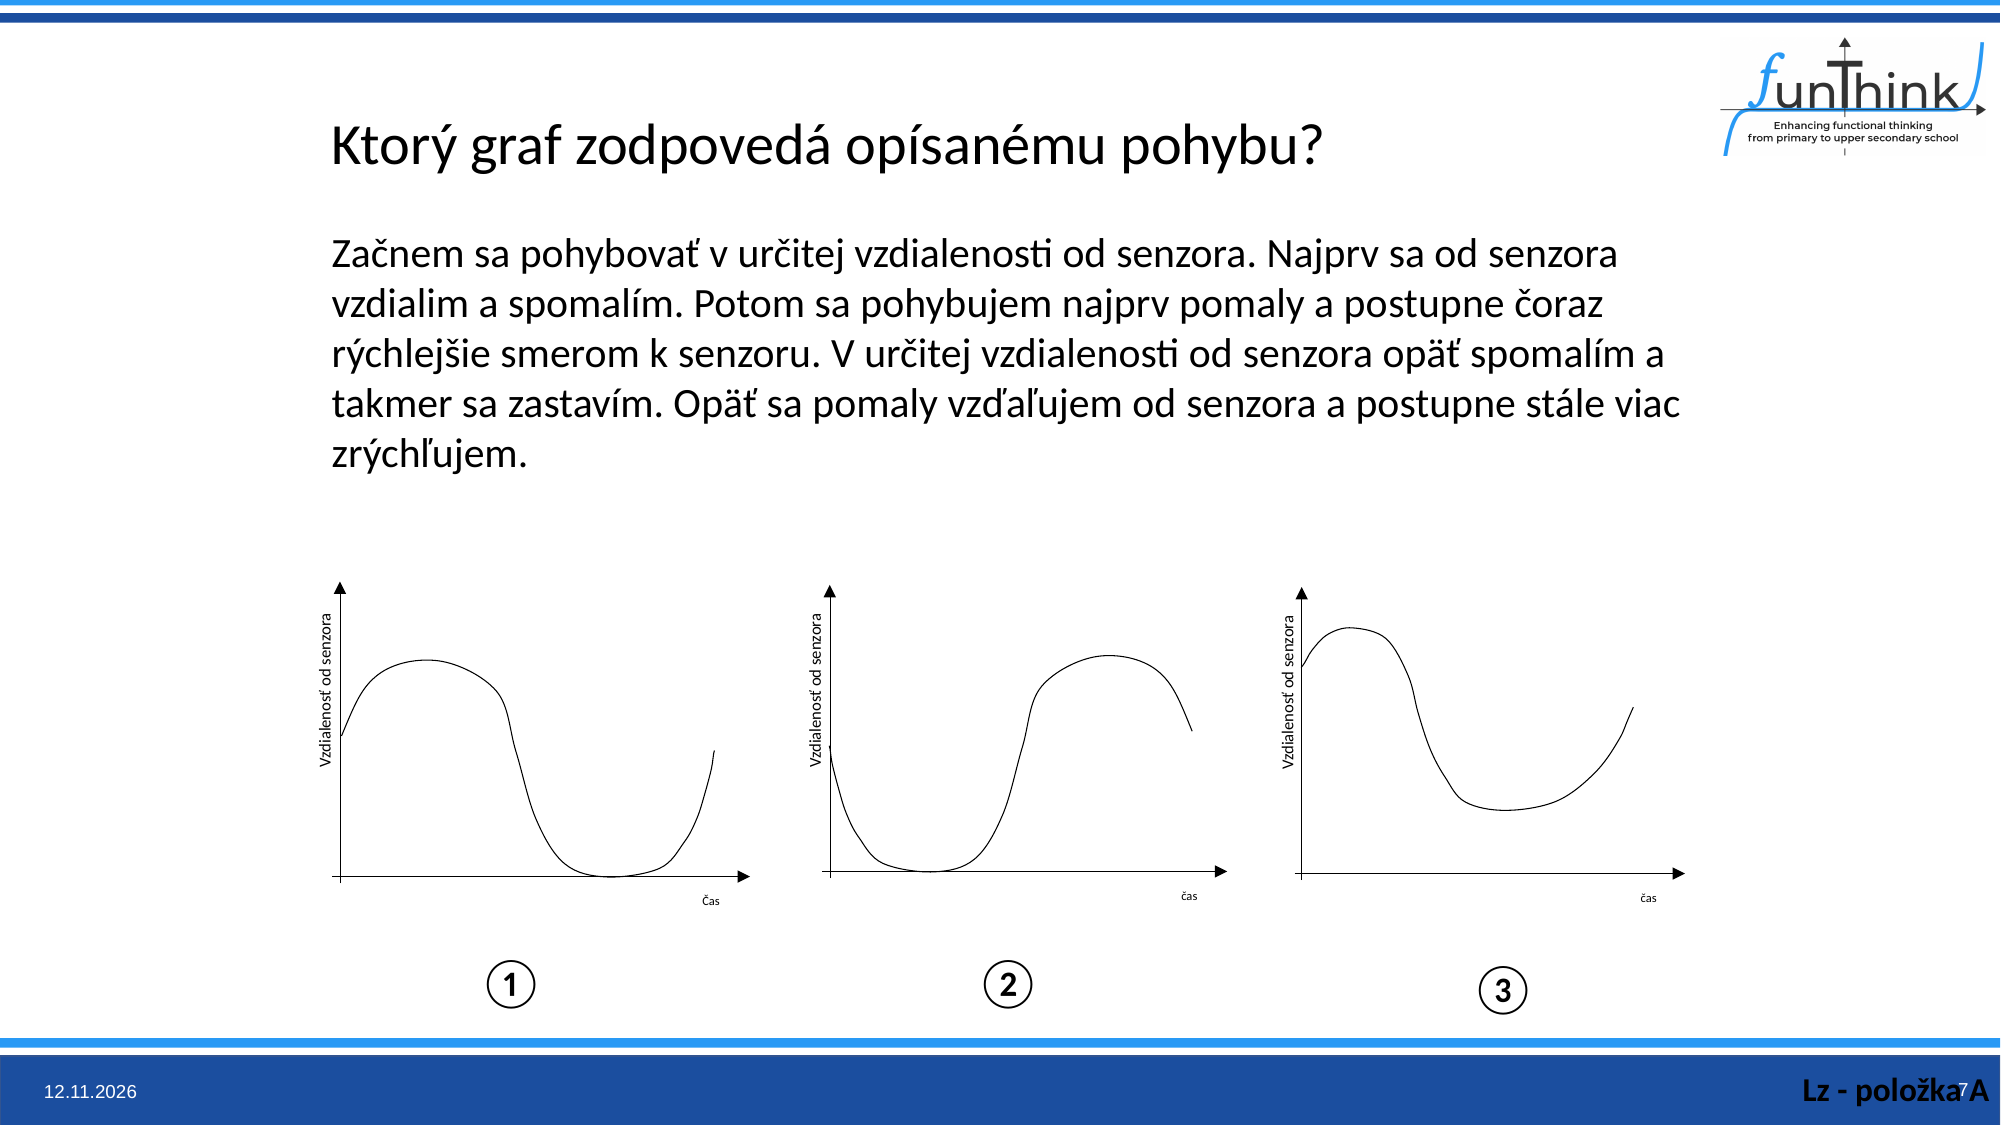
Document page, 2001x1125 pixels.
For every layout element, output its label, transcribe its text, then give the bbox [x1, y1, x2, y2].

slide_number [28, 1061, 184, 1121]
text_box Lz - položka A [1787, 1060, 2000, 1116]
text_box ① [463, 943, 593, 1019]
text_box ③ [1455, 949, 1586, 1025]
picture [1720, 37, 1986, 156]
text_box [1251, 554, 1686, 913]
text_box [286, 548, 751, 917]
text_box Ktorý graf zodpovedá opísanému pohybu? Začnem sa pohybovať v určitej vzdialenosti od senzora. Najprv sa od senzora vzdialim a spomalím. Potom sa pohybujem najprv pomaly a postupne čoraz rýchlejšie smerom k senzoru. V určitej vzdialenosti od senzora opäť spomalím a takmer sa zastavím. Opäť sa pomaly vzďaľujem od senzora a postupne stále viac zrýchľujem. [316, 98, 1705, 484]
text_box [777, 552, 1228, 911]
text_box ② [960, 943, 1090, 1019]
